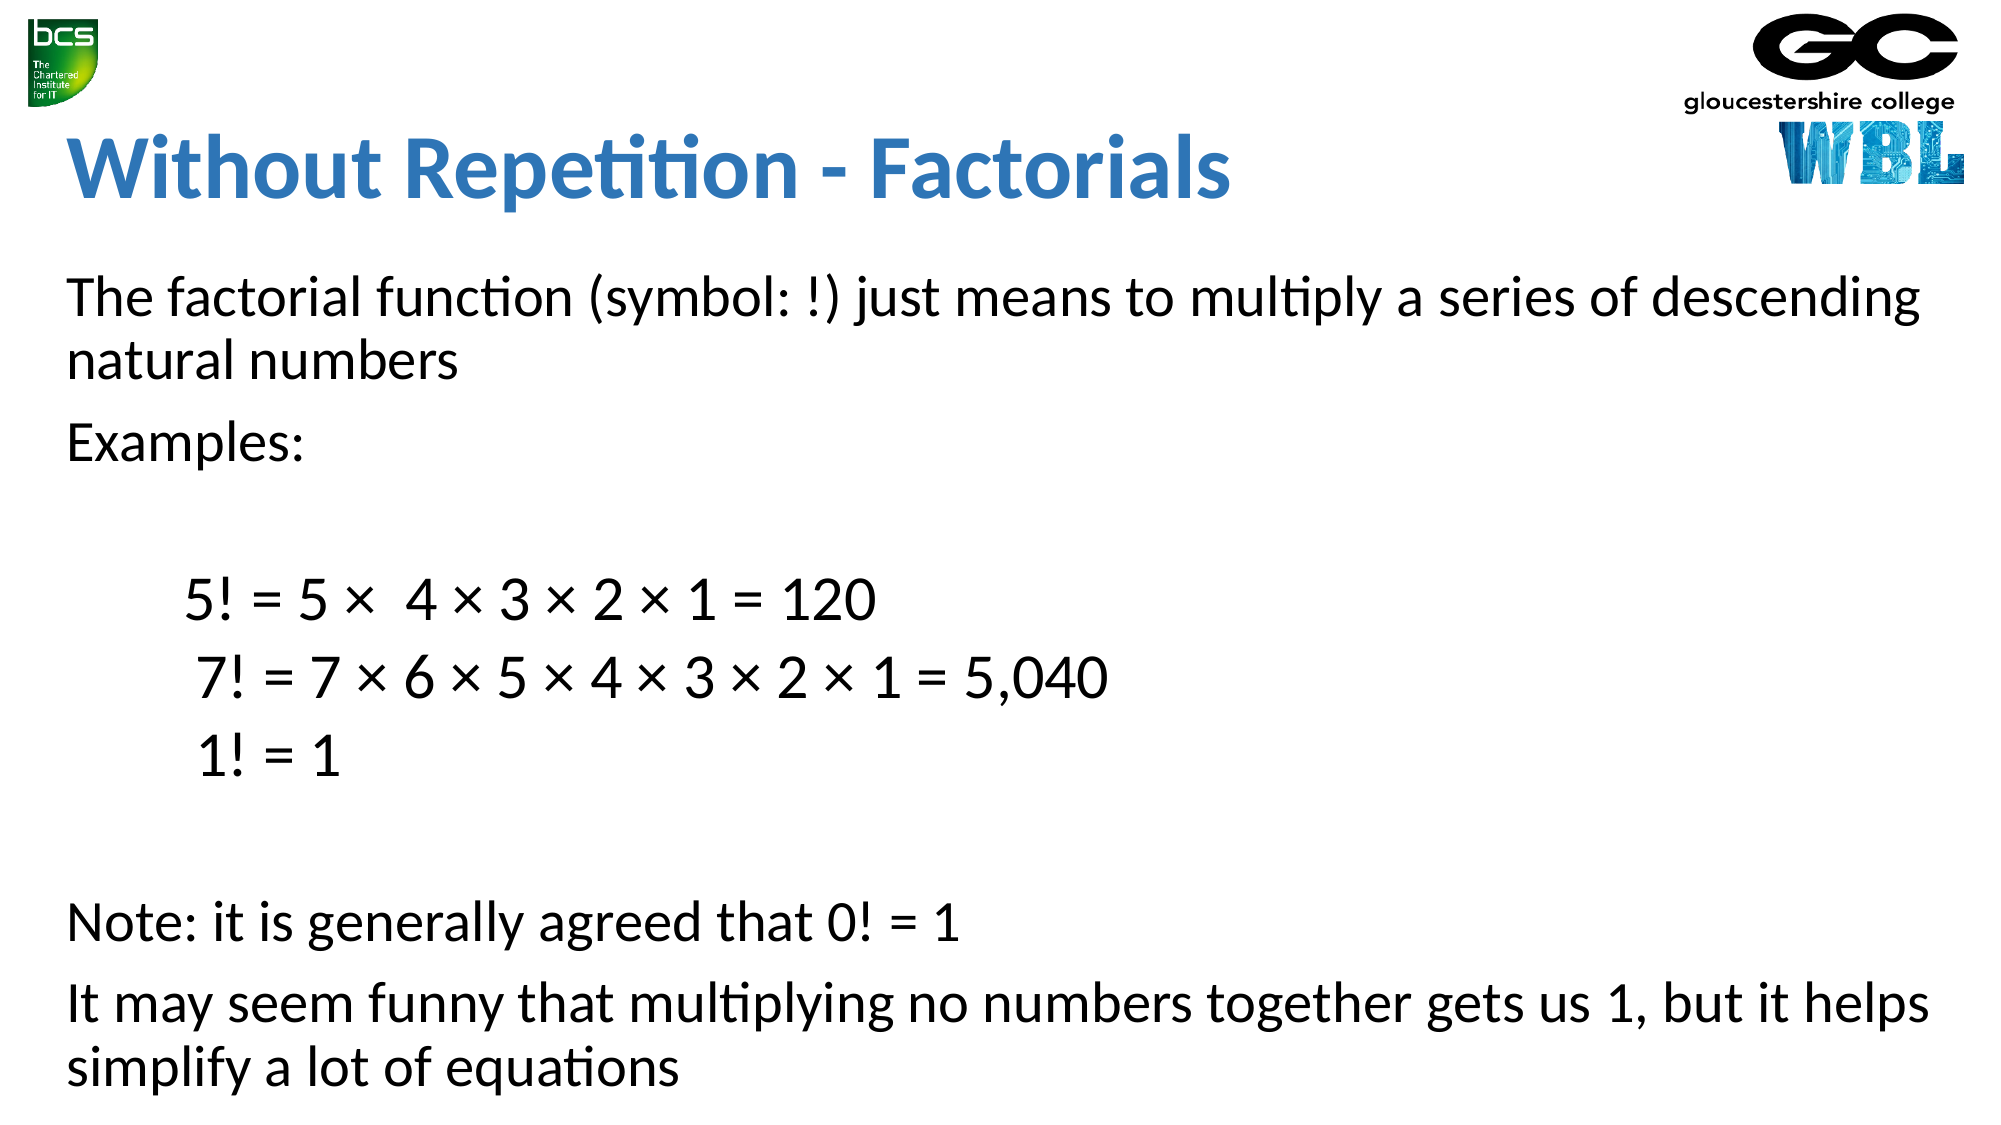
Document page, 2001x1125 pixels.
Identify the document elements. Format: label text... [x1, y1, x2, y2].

title Without Repetition - Factorials [51, 59, 1953, 258]
picture [28, 19, 98, 107]
list The factorial function (symbol: !) just means to multiply a series of descending natural numbers Examples: 5! = 5 × 4 × 3 × 2 × 1 = 120 7! = 7 × 6 × 5 × 4 × 3 × 2 × 1 = 5,040 1! = 1 Note: it is generally agreed that 0! = 1 It may seem funny that multiplying no numbers together gets us 1, but it helps simplify a lot of equations [51, 258, 1953, 1110]
picture [1674, 5, 1964, 155]
picture [1953, 163, 1959, 172]
